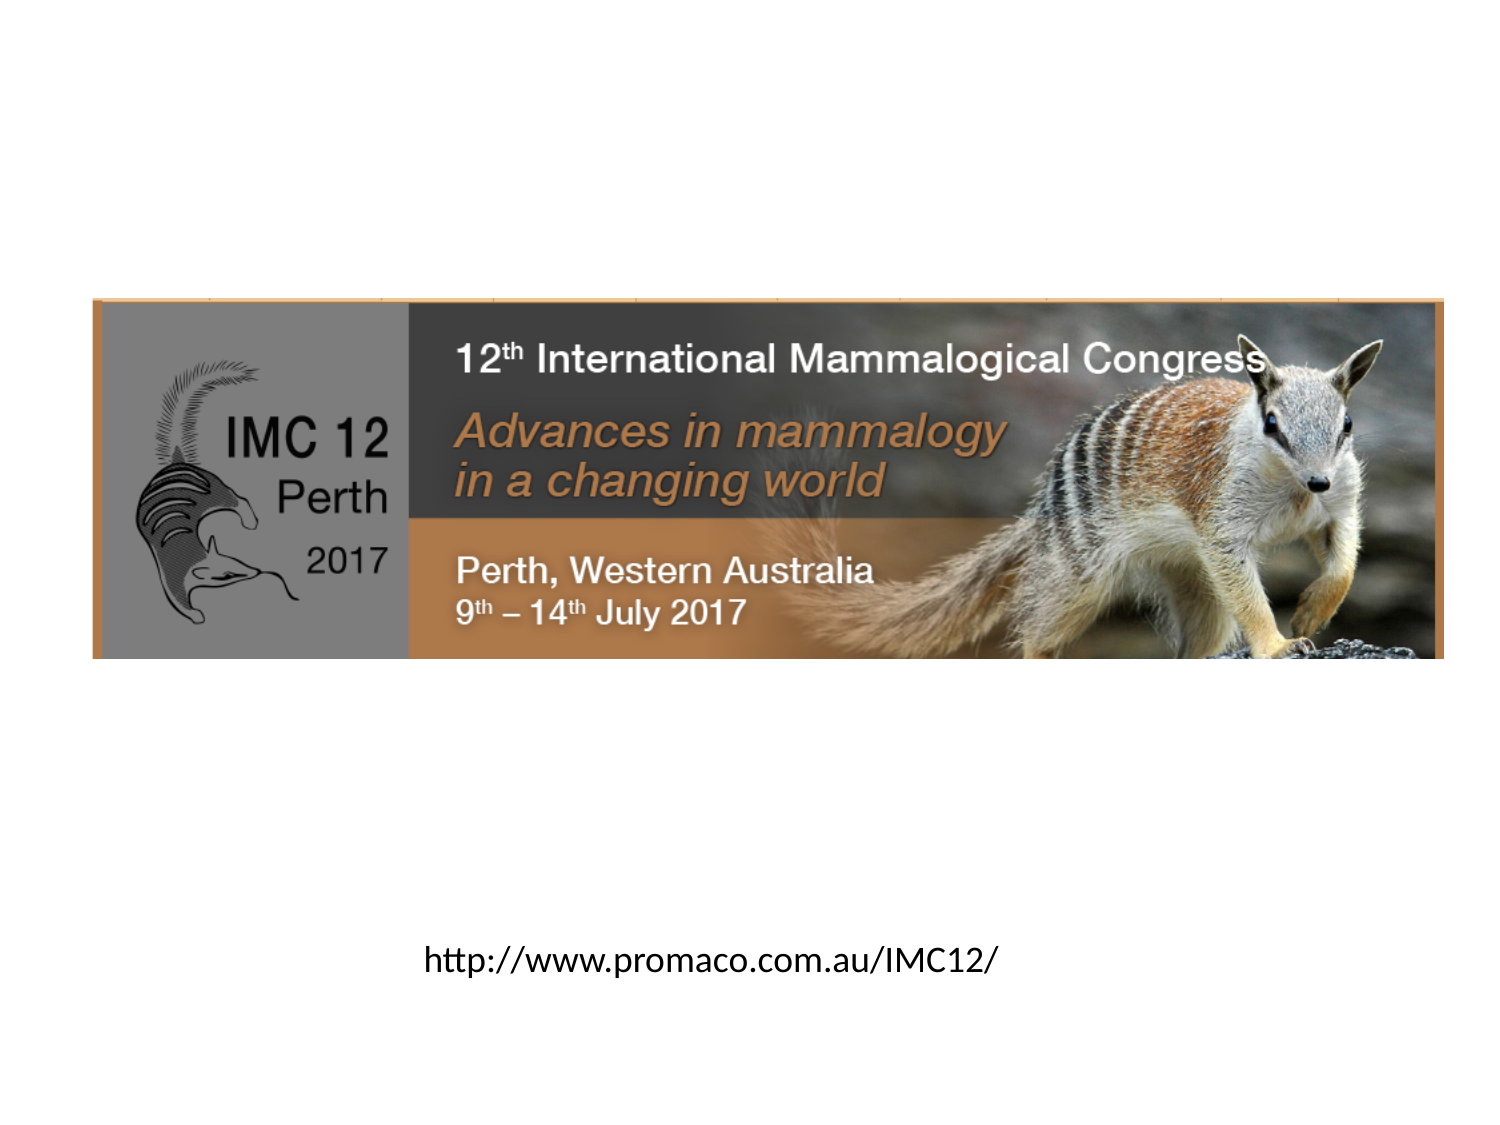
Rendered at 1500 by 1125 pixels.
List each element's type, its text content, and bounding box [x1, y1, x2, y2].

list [92, 298, 1445, 659]
text_box http://www.promaco.com.au/IMC12/ [408, 927, 1014, 988]
